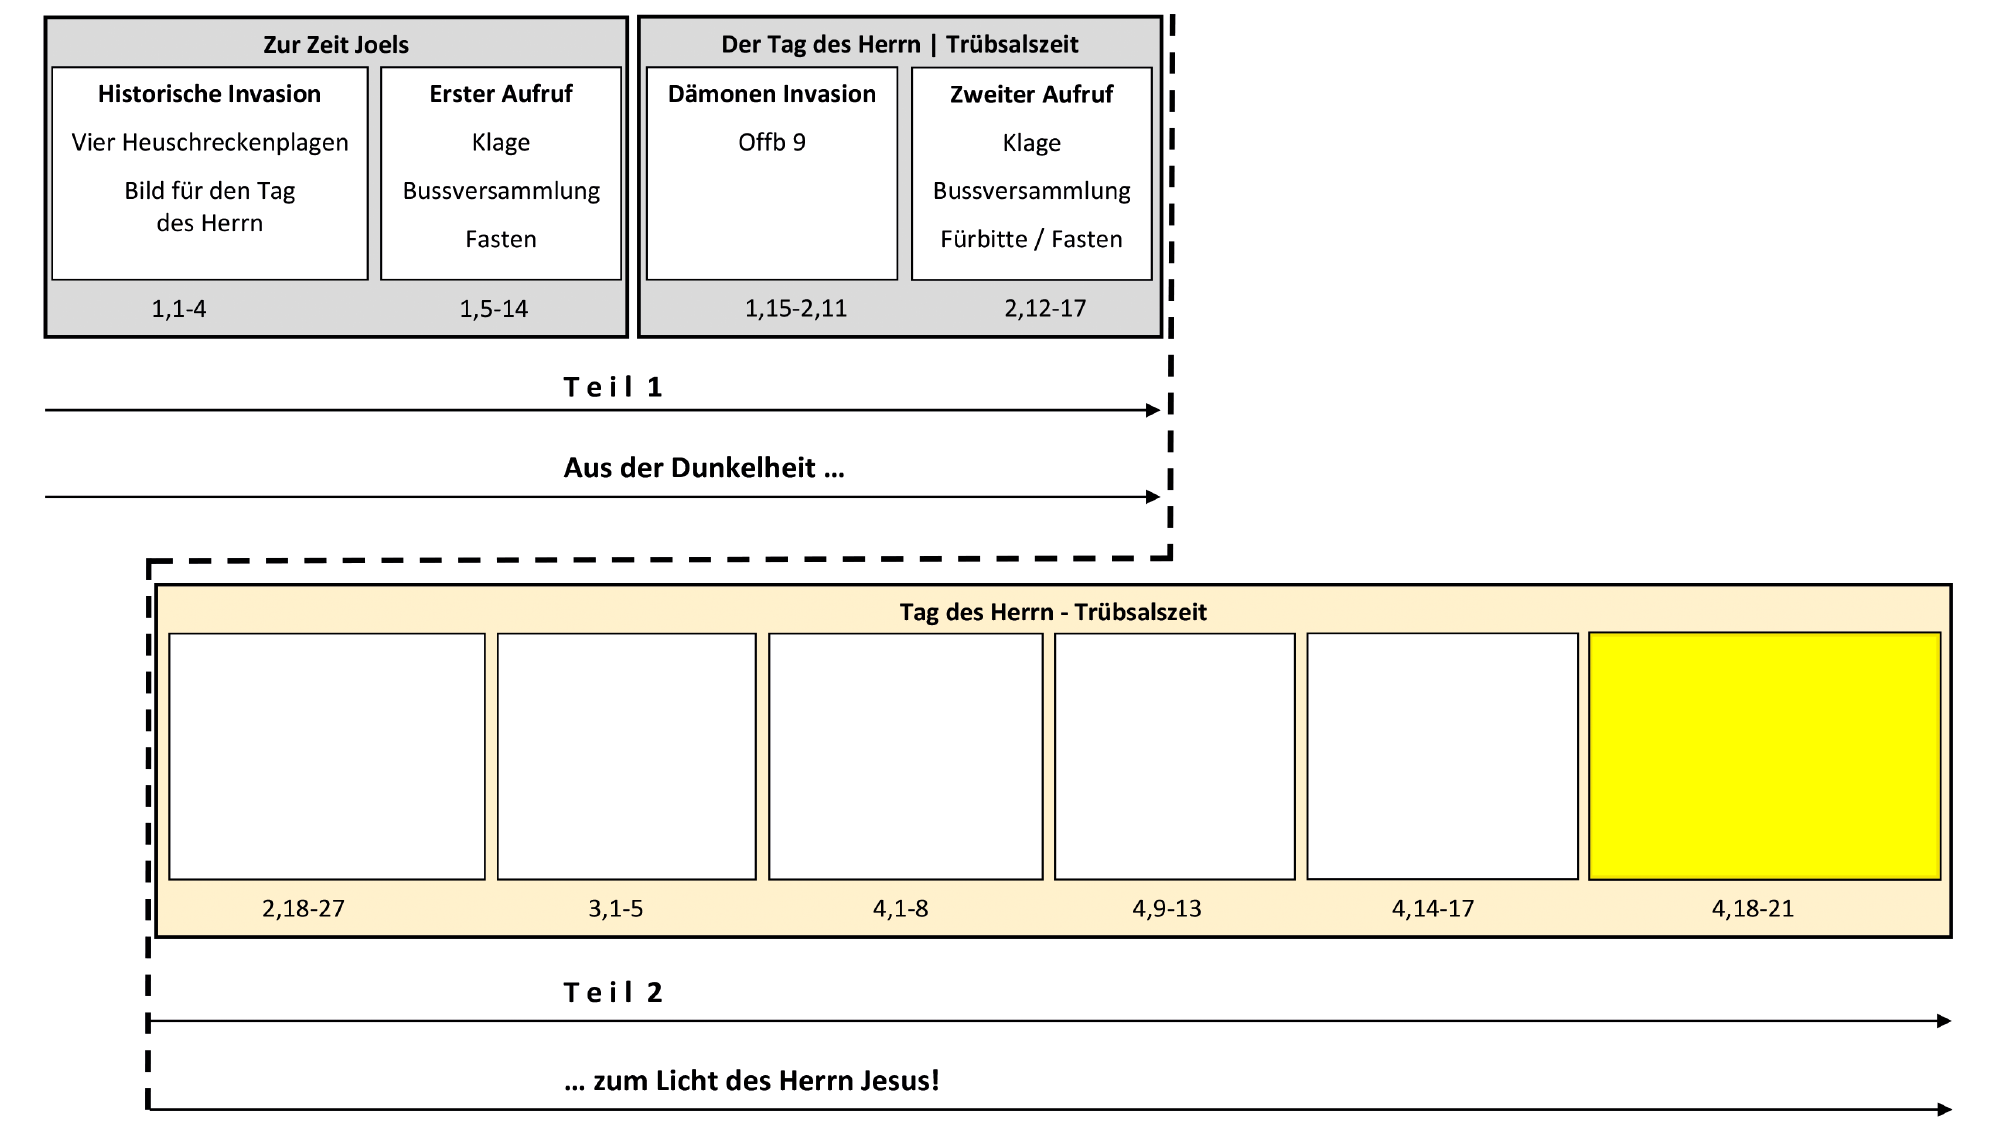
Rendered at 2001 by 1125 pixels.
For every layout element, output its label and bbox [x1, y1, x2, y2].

text_box [43, 14, 1953, 1117]
